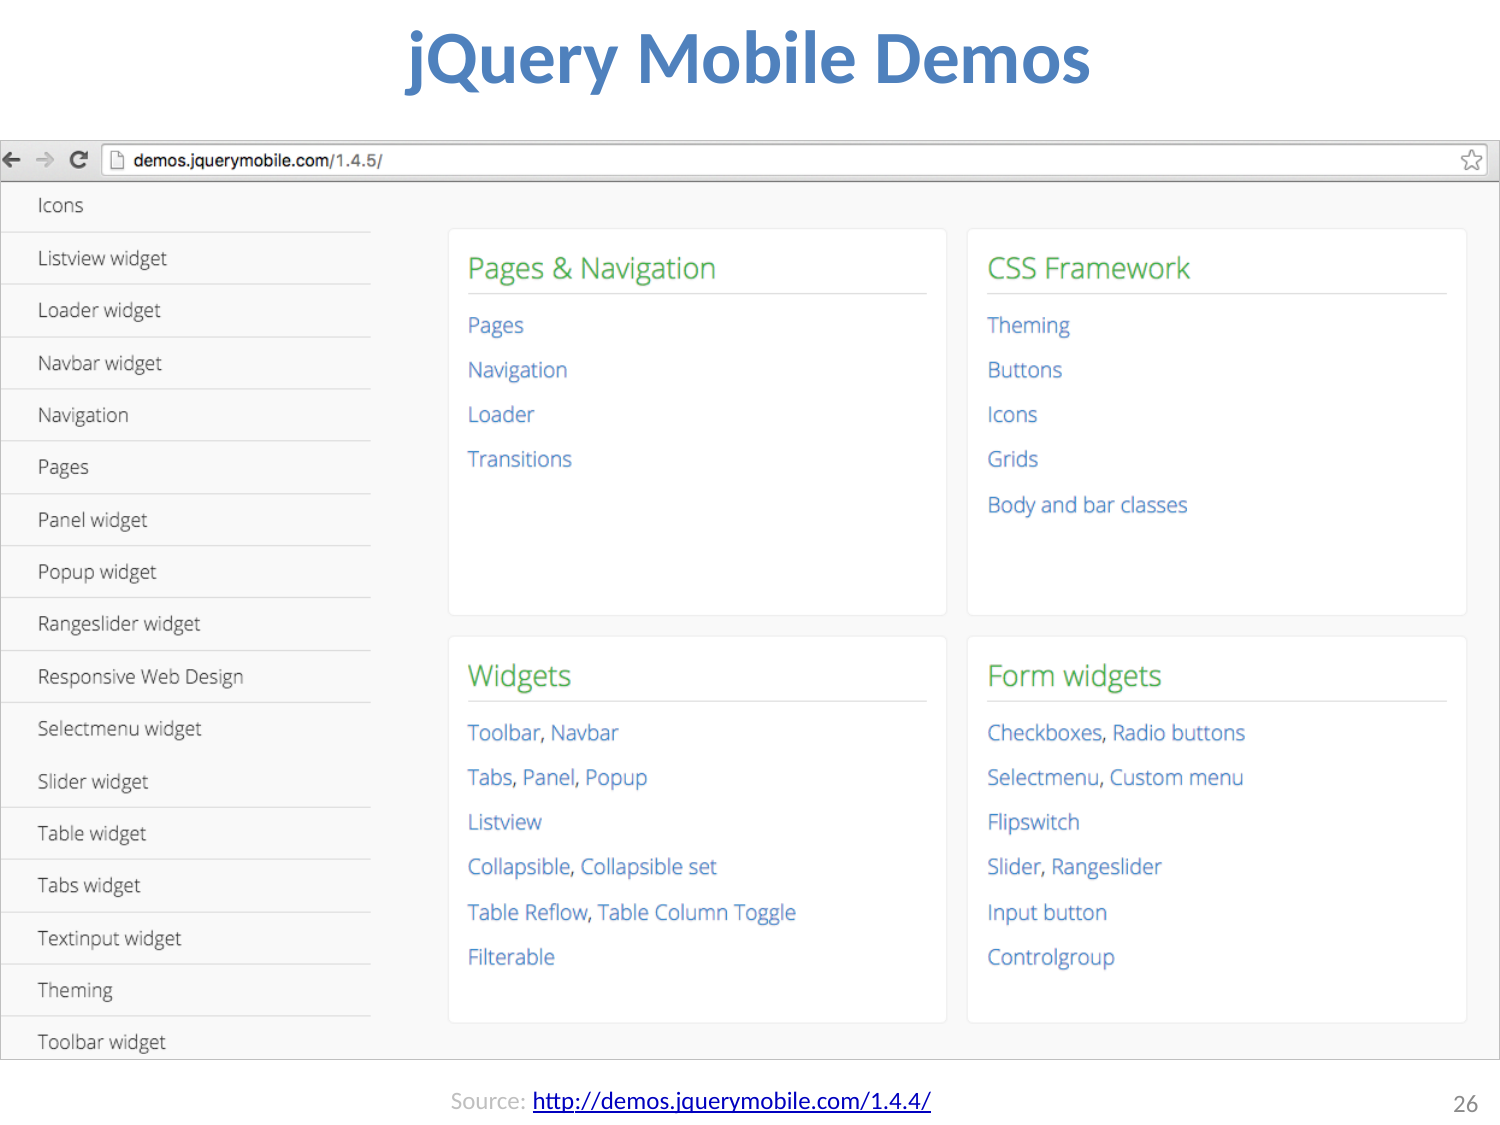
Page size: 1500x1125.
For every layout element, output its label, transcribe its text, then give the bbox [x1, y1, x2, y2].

title jQuery Mobile Demos [75, 0, 1425, 107]
text_box Source: http://demos.jquerymobile.com/1.4.4/ [435, 1077, 947, 1122]
slide_number 26 [1399, 1083, 1494, 1122]
picture [0, 140, 1500, 1060]
